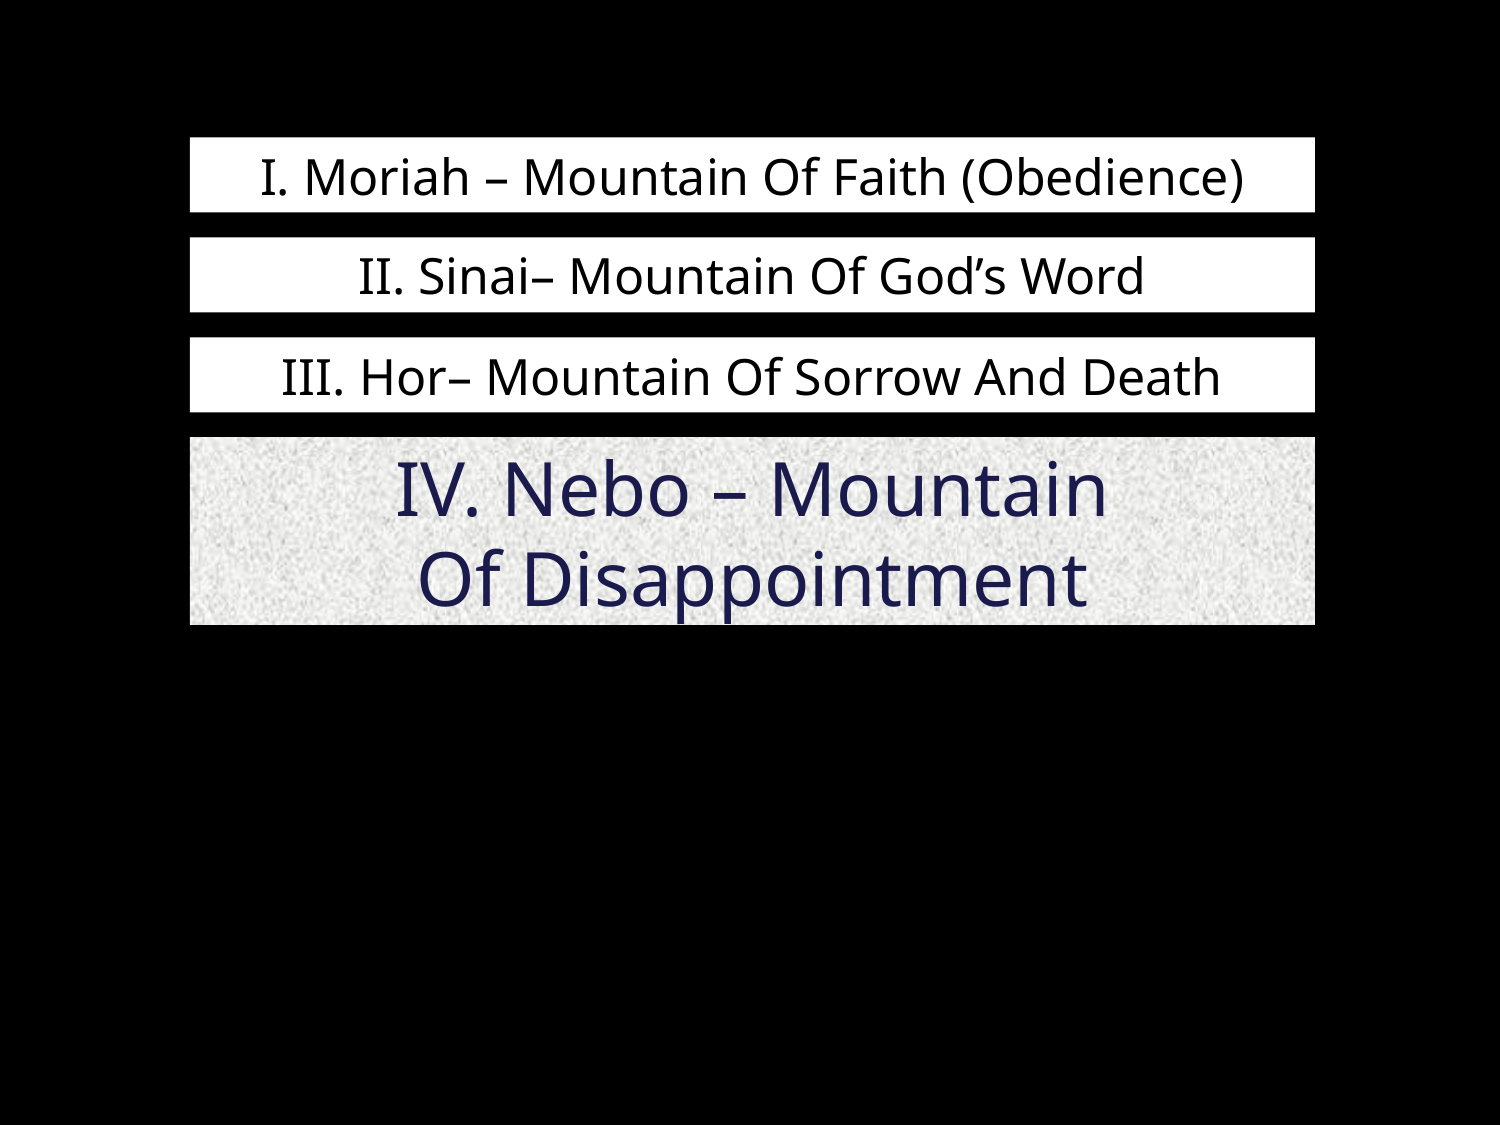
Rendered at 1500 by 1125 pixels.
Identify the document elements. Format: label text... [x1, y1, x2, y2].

text_box IV. Nebo – Mountain Of Disappointment [189, 437, 1315, 625]
title I. Moriah – Mountain Of Faith (Obedience) [189, 137, 1315, 213]
text_box II. Sinai– Mountain Of God’s Word [189, 237, 1315, 313]
text_box III. Hor– Mountain Of Sorrow And Death [189, 337, 1315, 413]
